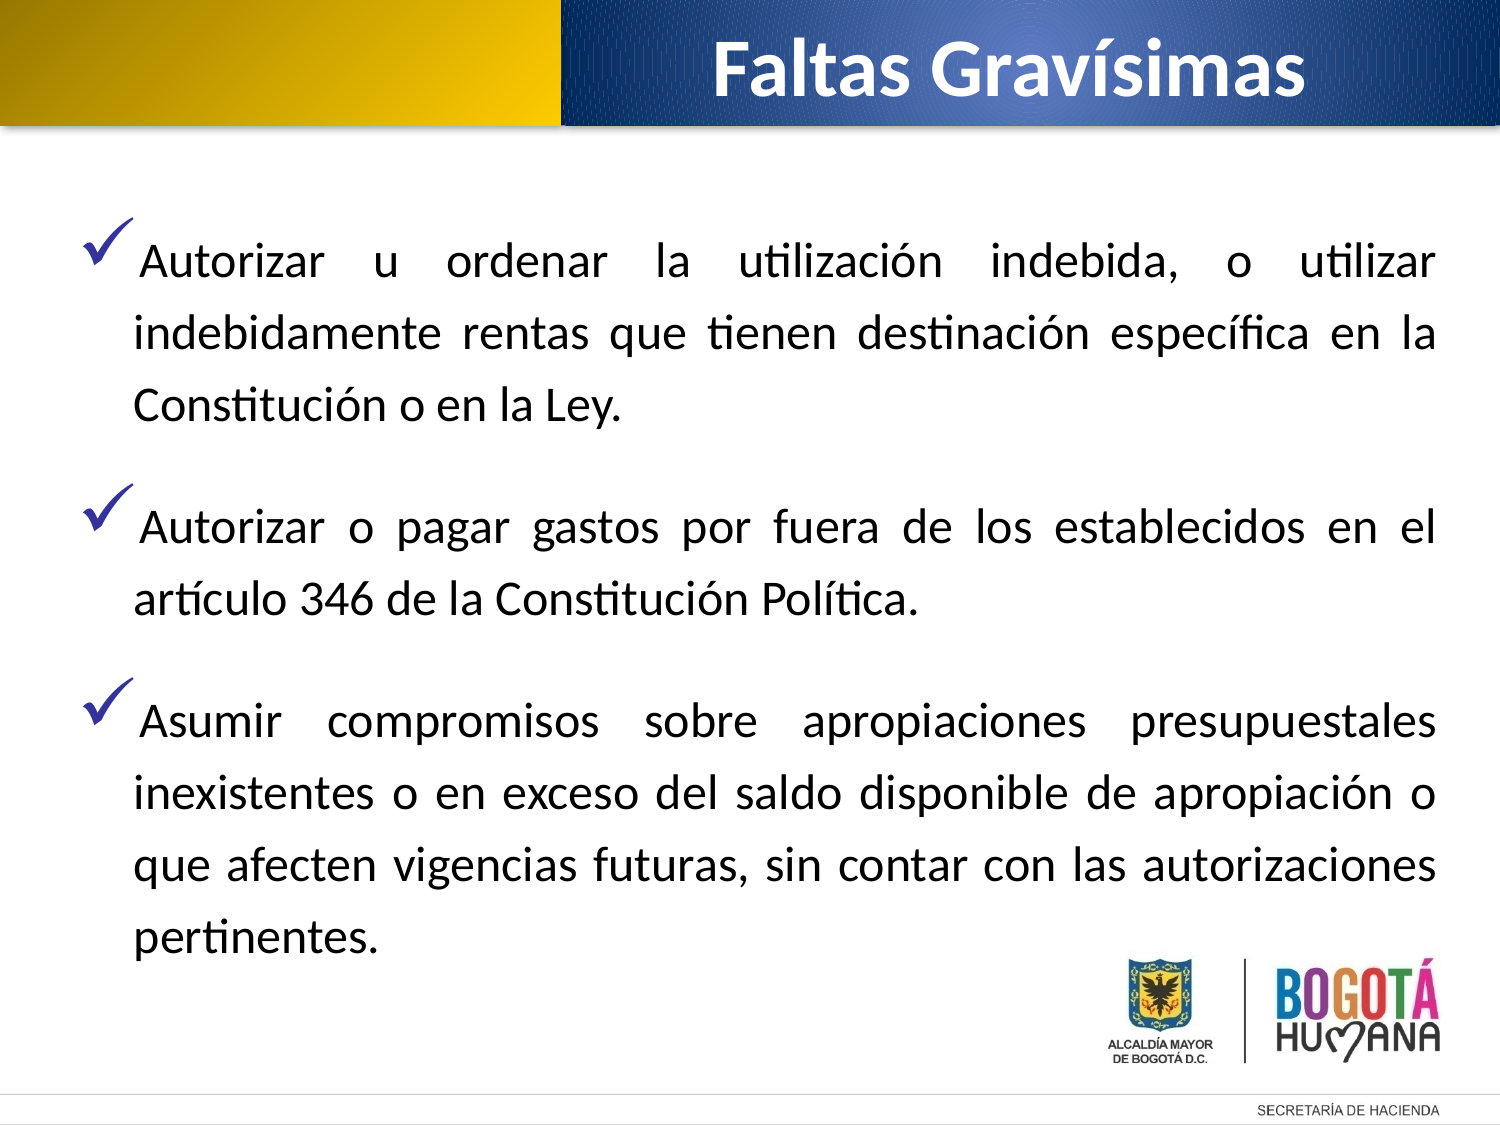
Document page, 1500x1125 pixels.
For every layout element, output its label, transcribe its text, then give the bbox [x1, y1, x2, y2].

text_box Faltas Gravísimas [560, 5, 1459, 121]
text_box [173, 731, 1431, 1125]
list Autorizar u ordenar la utilización indebida, o utilizar indebidamente rentas que tienen destinación específica en la Constitución o en la Ley. Autorizar o pagar gastos por fuera de los establecidos en el artículo 346 de la Constitución Política. Asumir compromisos sobre apropiaciones presupuestales inexistentes o en exceso del saldo disponible de apropiación o que afecten vigencias futuras, sin contar con las autorizaciones pertinentes. [62, 207, 1454, 1046]
picture [0, 126, 1500, 1125]
